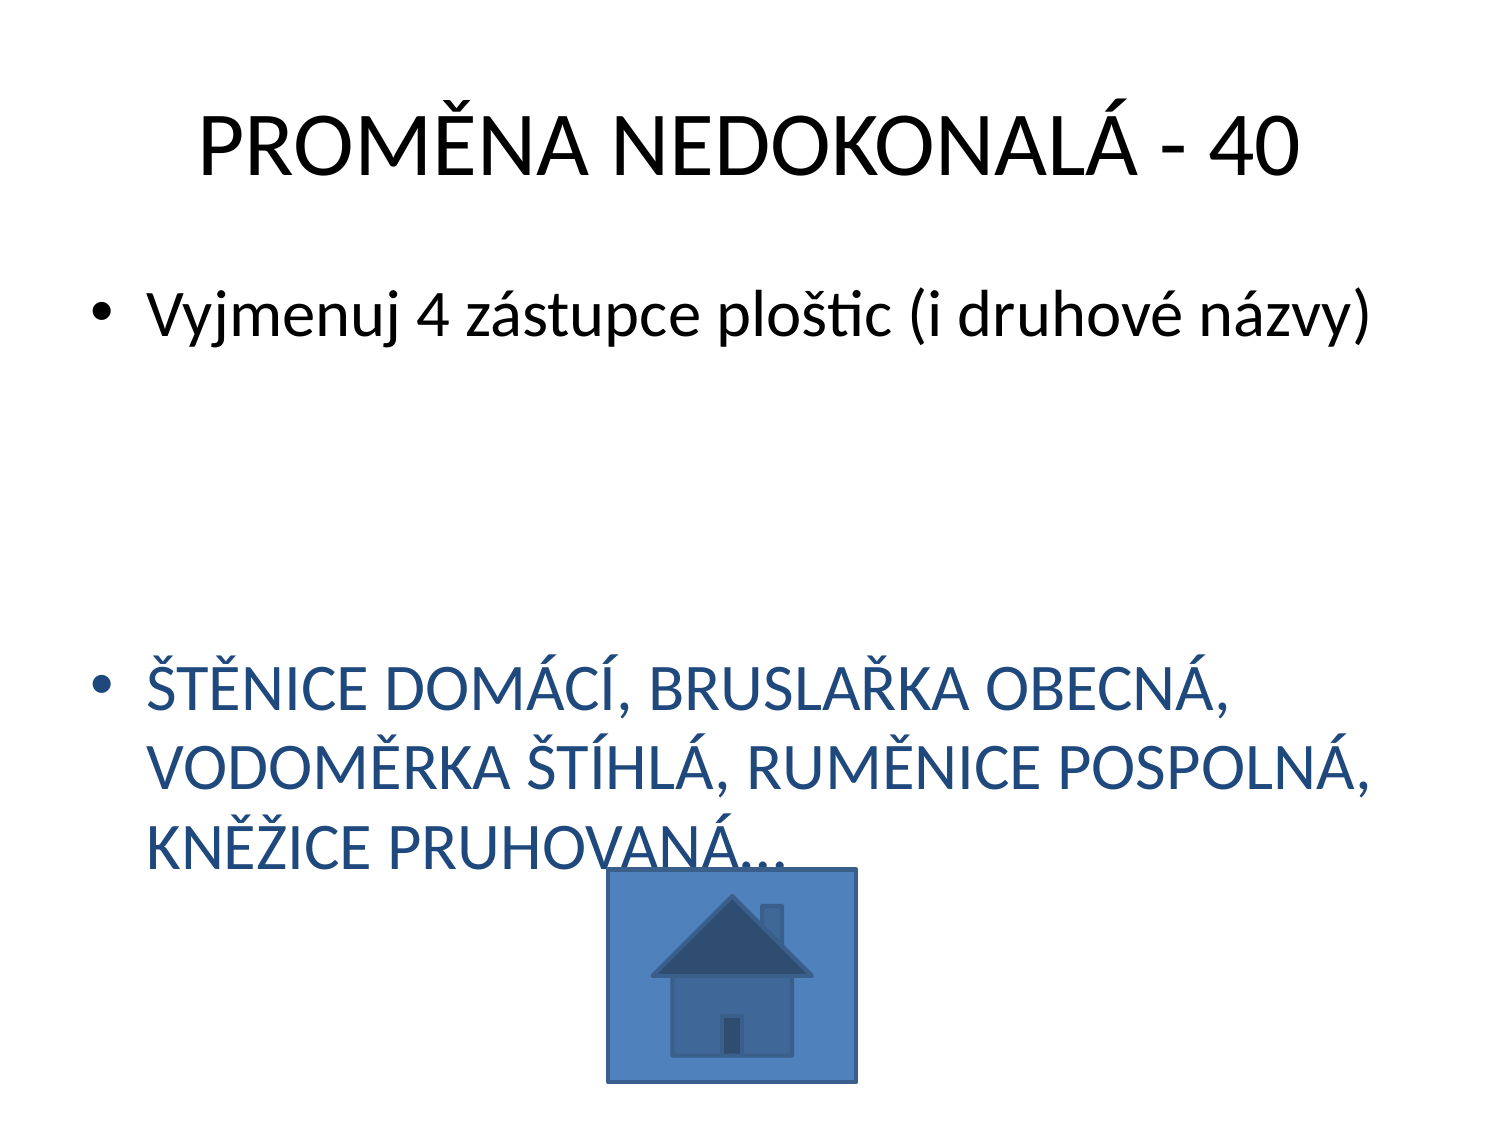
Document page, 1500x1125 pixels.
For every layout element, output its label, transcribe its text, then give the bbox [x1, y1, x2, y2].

text_box [606, 867, 858, 1084]
list Vyjmenuj 4 zástupce ploštic (i druhové názvy) ŠTĚNICE DOMÁCÍ, BRUSLAŘKA OBECNÁ, VODOMĚRKA ŠTÍHLÁ, RUMĚNICE POSPOLNÁ, KNĚŽICE PRUHOVANÁ… [75, 262, 1425, 1005]
title PROMĚNA NEDOKONALÁ - 40 [75, 45, 1425, 233]
